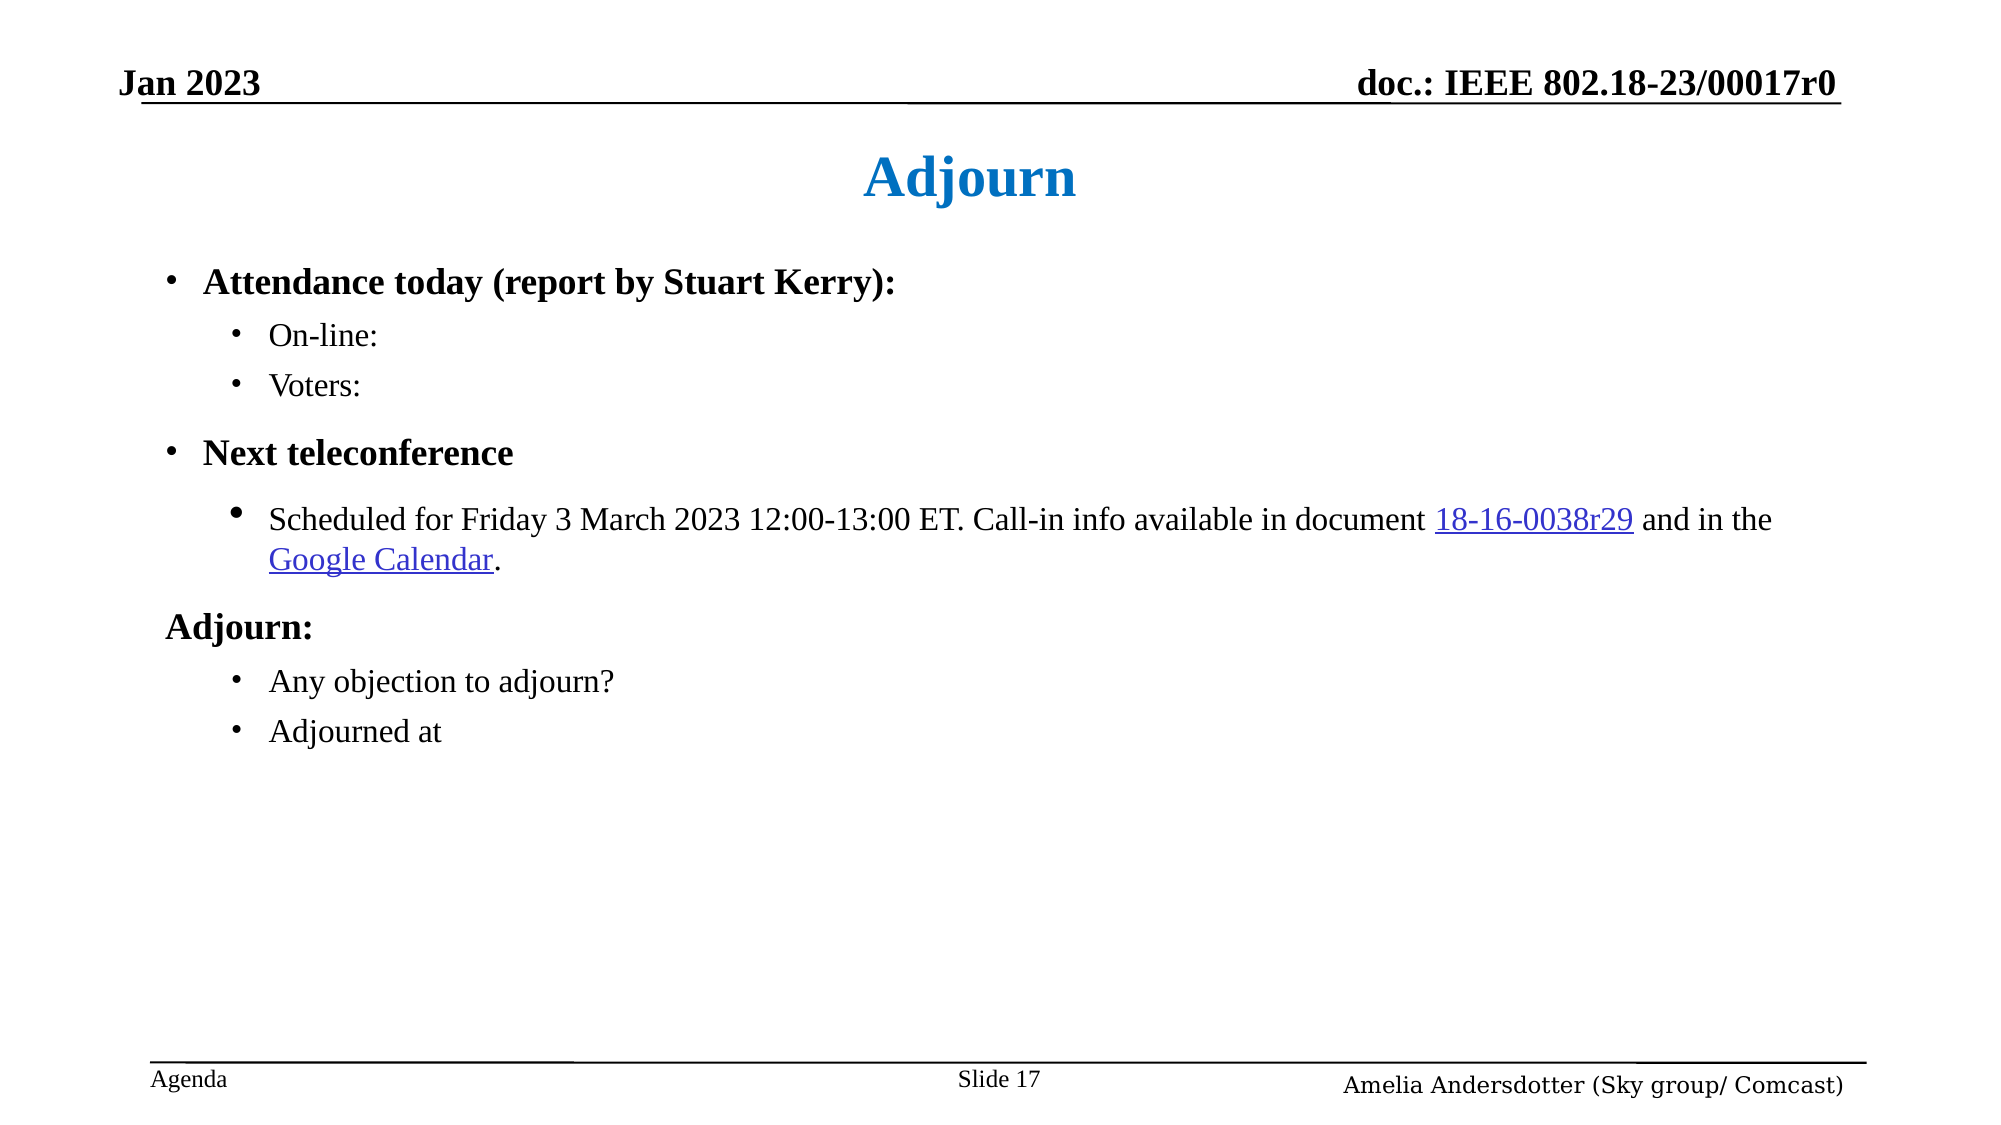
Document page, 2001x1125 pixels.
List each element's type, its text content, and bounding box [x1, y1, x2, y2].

slide_number Slide 17 [933, 1062, 1066, 1122]
title Adjourn [120, 99, 1821, 246]
list Attendance today (report by Stuart Kerry): On-line: Voters: Next teleconference Scheduled for Friday 3 March 2023 12:00-13:00 ET. Call-in info available in document 18-16-0038r29 and in the Google Calendar. Adjourn: Any objection to adjourn? Adjourned at [150, 249, 1856, 915]
text_box Amelia Andersdotter (Sky group/ Comcast) [1299, 1062, 1860, 1104]
